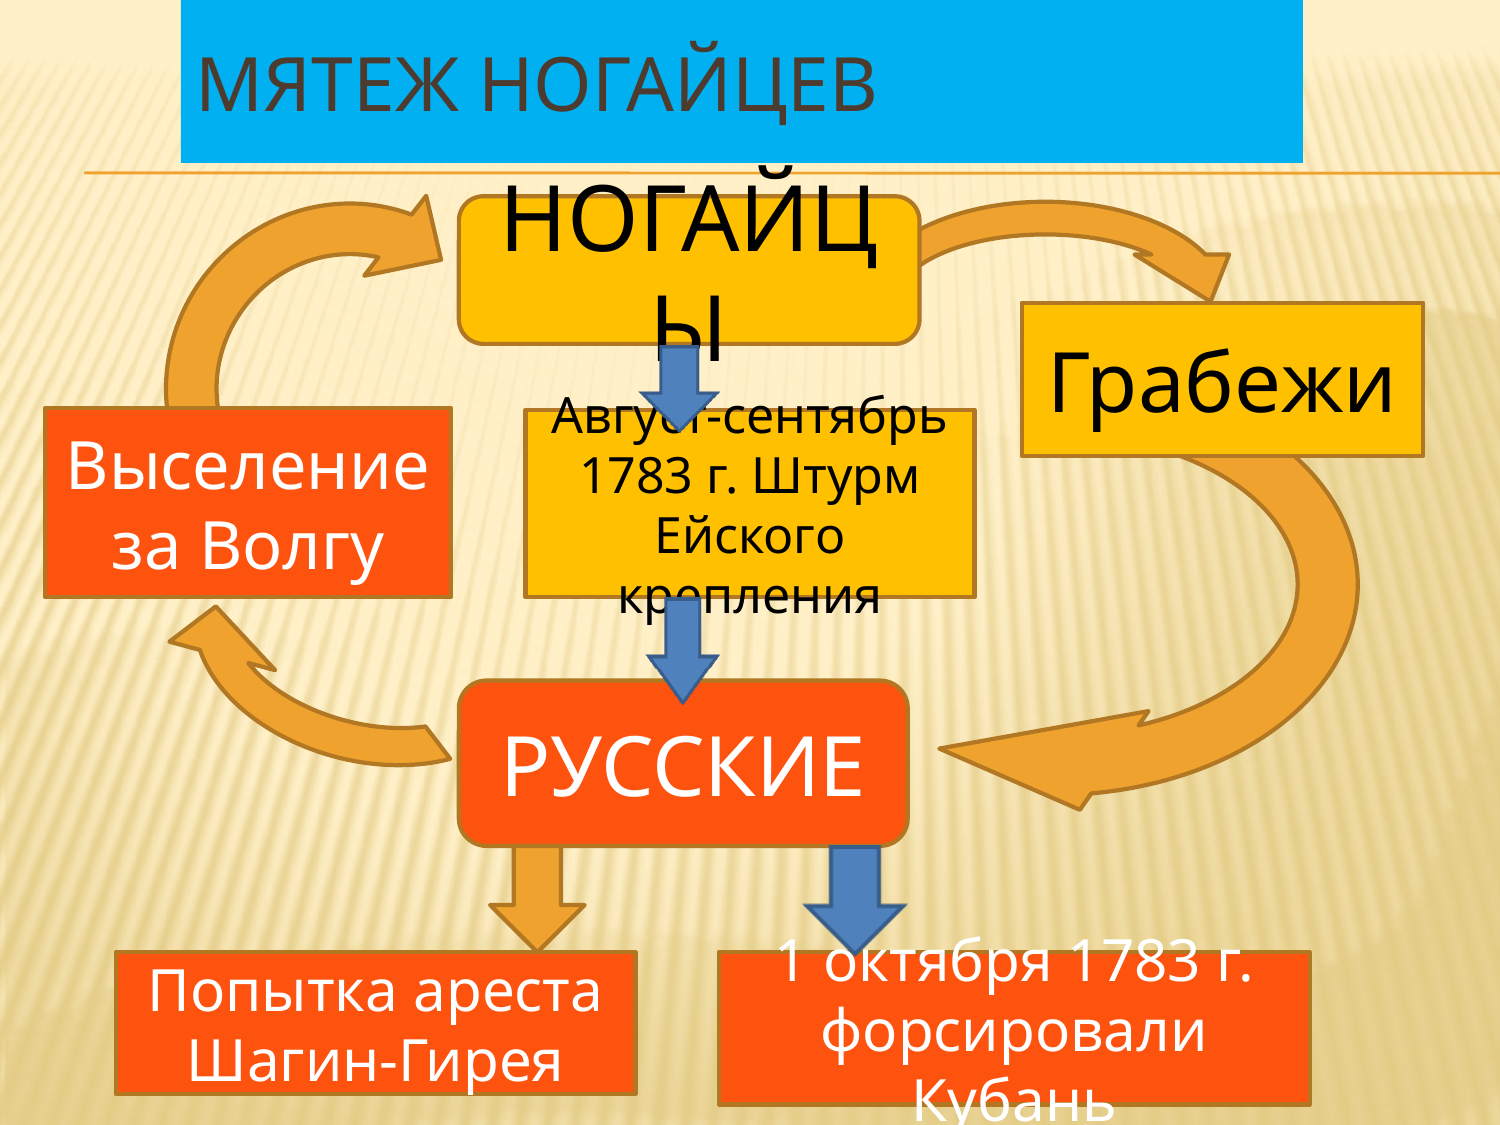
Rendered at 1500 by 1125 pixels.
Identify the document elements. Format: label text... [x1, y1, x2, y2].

text_box Попытка ареста Шагин-Гирея [114, 950, 638, 1096]
text_box [163, 193, 444, 406]
text_box [167, 604, 453, 768]
picture [644, 596, 720, 705]
text_box Август-сентябрь 1783 г. Штурм Ейского крепления [523, 408, 977, 599]
text_box РУССКИЕ [456, 678, 910, 849]
picture [638, 345, 720, 433]
text_box НОГАЙЦЫ [456, 194, 922, 346]
text_box [937, 458, 1360, 812]
text_box 1 октября 1783 г. форсировали Кубань [717, 950, 1312, 1107]
text_box [922, 199, 1232, 301]
text_box Грабежи [1020, 301, 1425, 458]
picture [801, 845, 908, 958]
title Мятеж ногайцев [180, 0, 1303, 163]
text_box Выселение за Волгу [43, 406, 453, 599]
text_box [488, 843, 587, 955]
